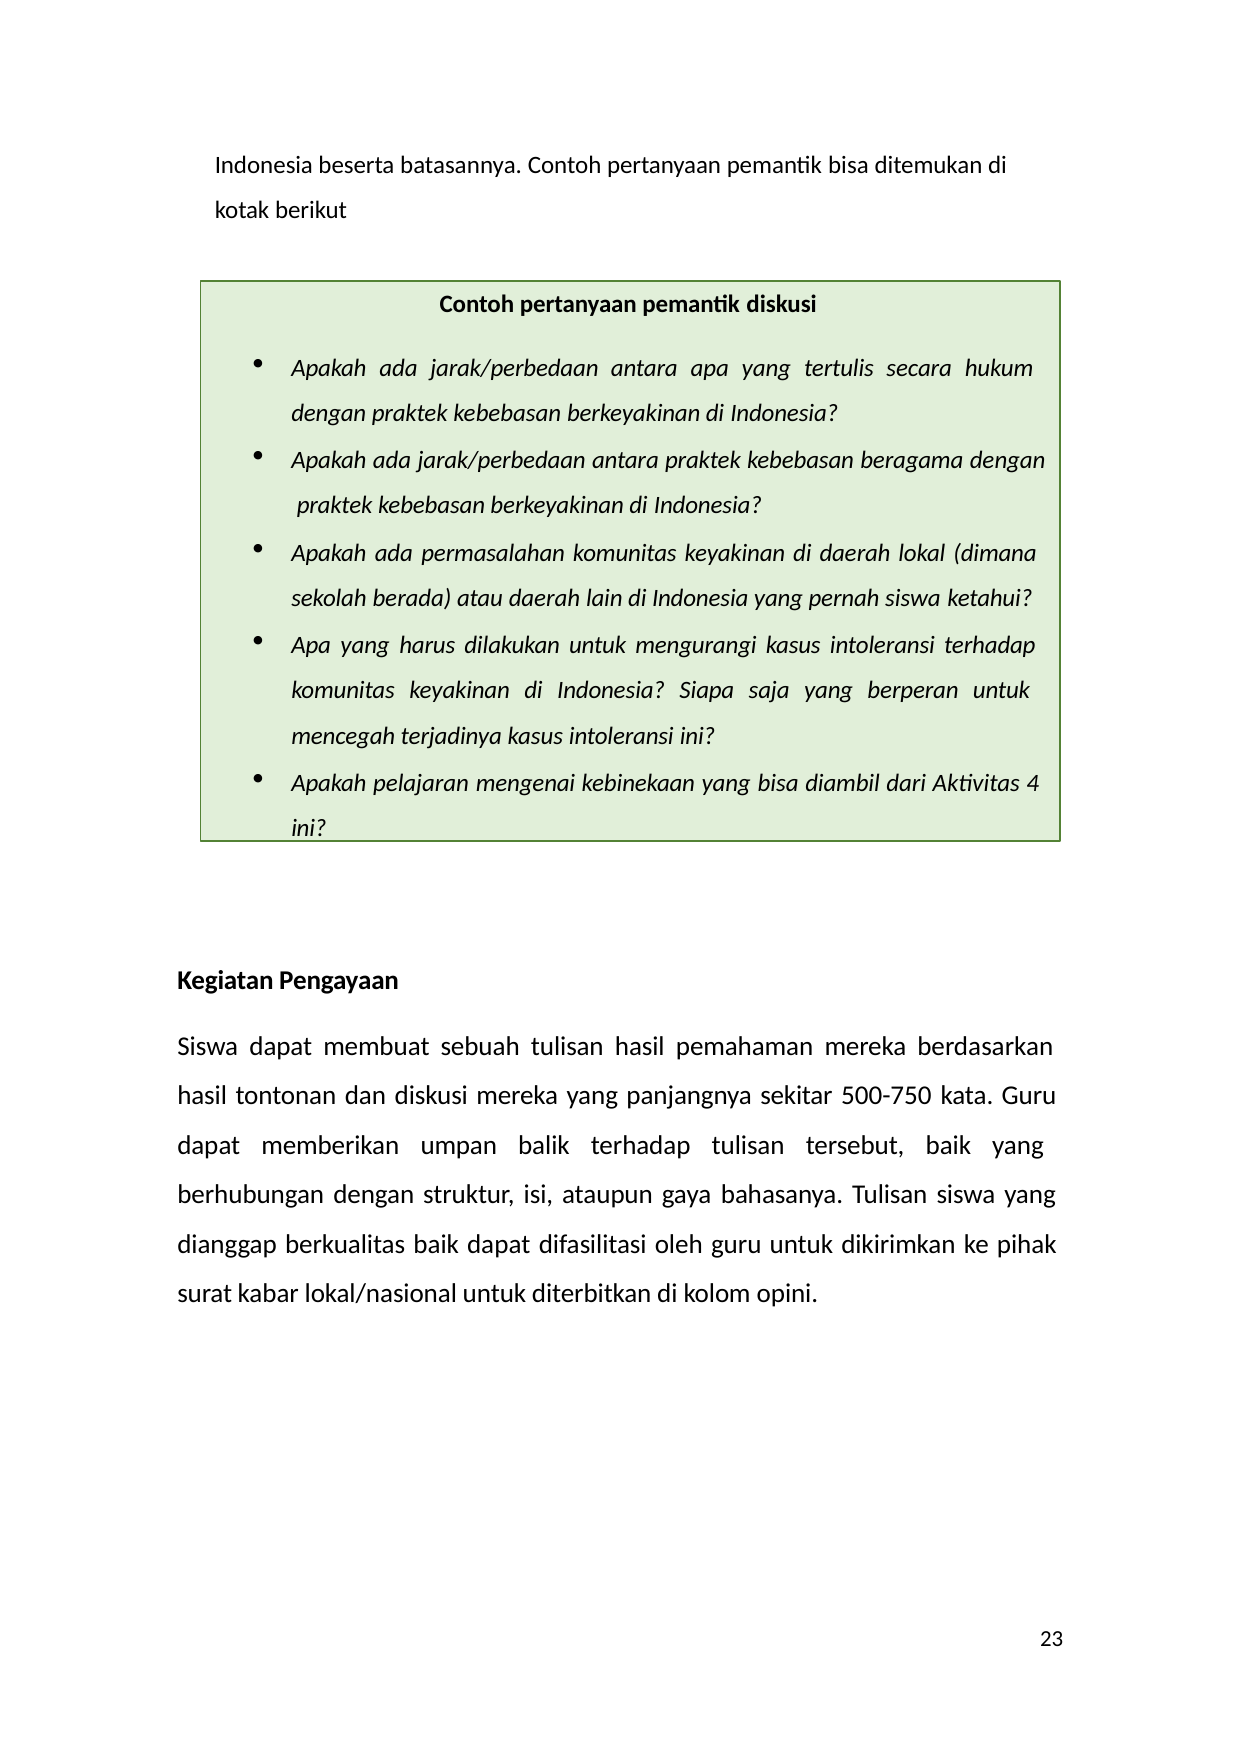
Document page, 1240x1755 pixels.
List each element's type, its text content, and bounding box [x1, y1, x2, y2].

text_box Indonesia beserta batasannya. Contoh pertanyaan pemantik bisa ditemukan di kotak berikut [212, 130, 1066, 224]
text_box Contoh pertanyaan pemantik diskusi Apakah ada jarak/perbedaan antara apa yang tertulis secara hukum dengan praktek kebebasan berkeyakinan di Indonesia? Apakah ada jarak/perbedaan antara praktek kebebasan beragama dengan praktek kebebasan berkeyakinan di Indonesia? Apakah ada permasalahan komunitas keyakinan di daerah lokal (dimana sekolah berada) atau daerah lain di Indonesia yang pernah siswa ketahui? Apa yang harus dilakukan untuk mengurangi kasus intoleransi terhadap komunitas keyakinan di Indonesia? Siapa saja yang berperan untuk mencegah terjadinya kasus intoleransi ini? Apakah pelajaran mengenai kebinekaan yang bisa diambil dari Aktivitas 4 ini? [200, 280, 1061, 842]
text_box Kegiatan Pengayaan Siswa dapat membuat sebuah tulisan hasil pemahaman mereka berdasarkan hasil tontonan dan diskusi mereka yang panjangnya sekitar 500-750 kata. Guru dapat memberikan umpan balik terhadap tulisan tersebut, baik yang berhubungan dengan struktur, isi, ataupun gaya bahasanya. Tulisan siswa yang dianggap berkualitas baik dapat difasilitasi oleh guru untuk dikirimkan ke pihak surat kabar lokal/nasional untuk diterbitkan di kolom opini. [175, 960, 1066, 1308]
slide_number 23 [1033, 1626, 1070, 1755]
